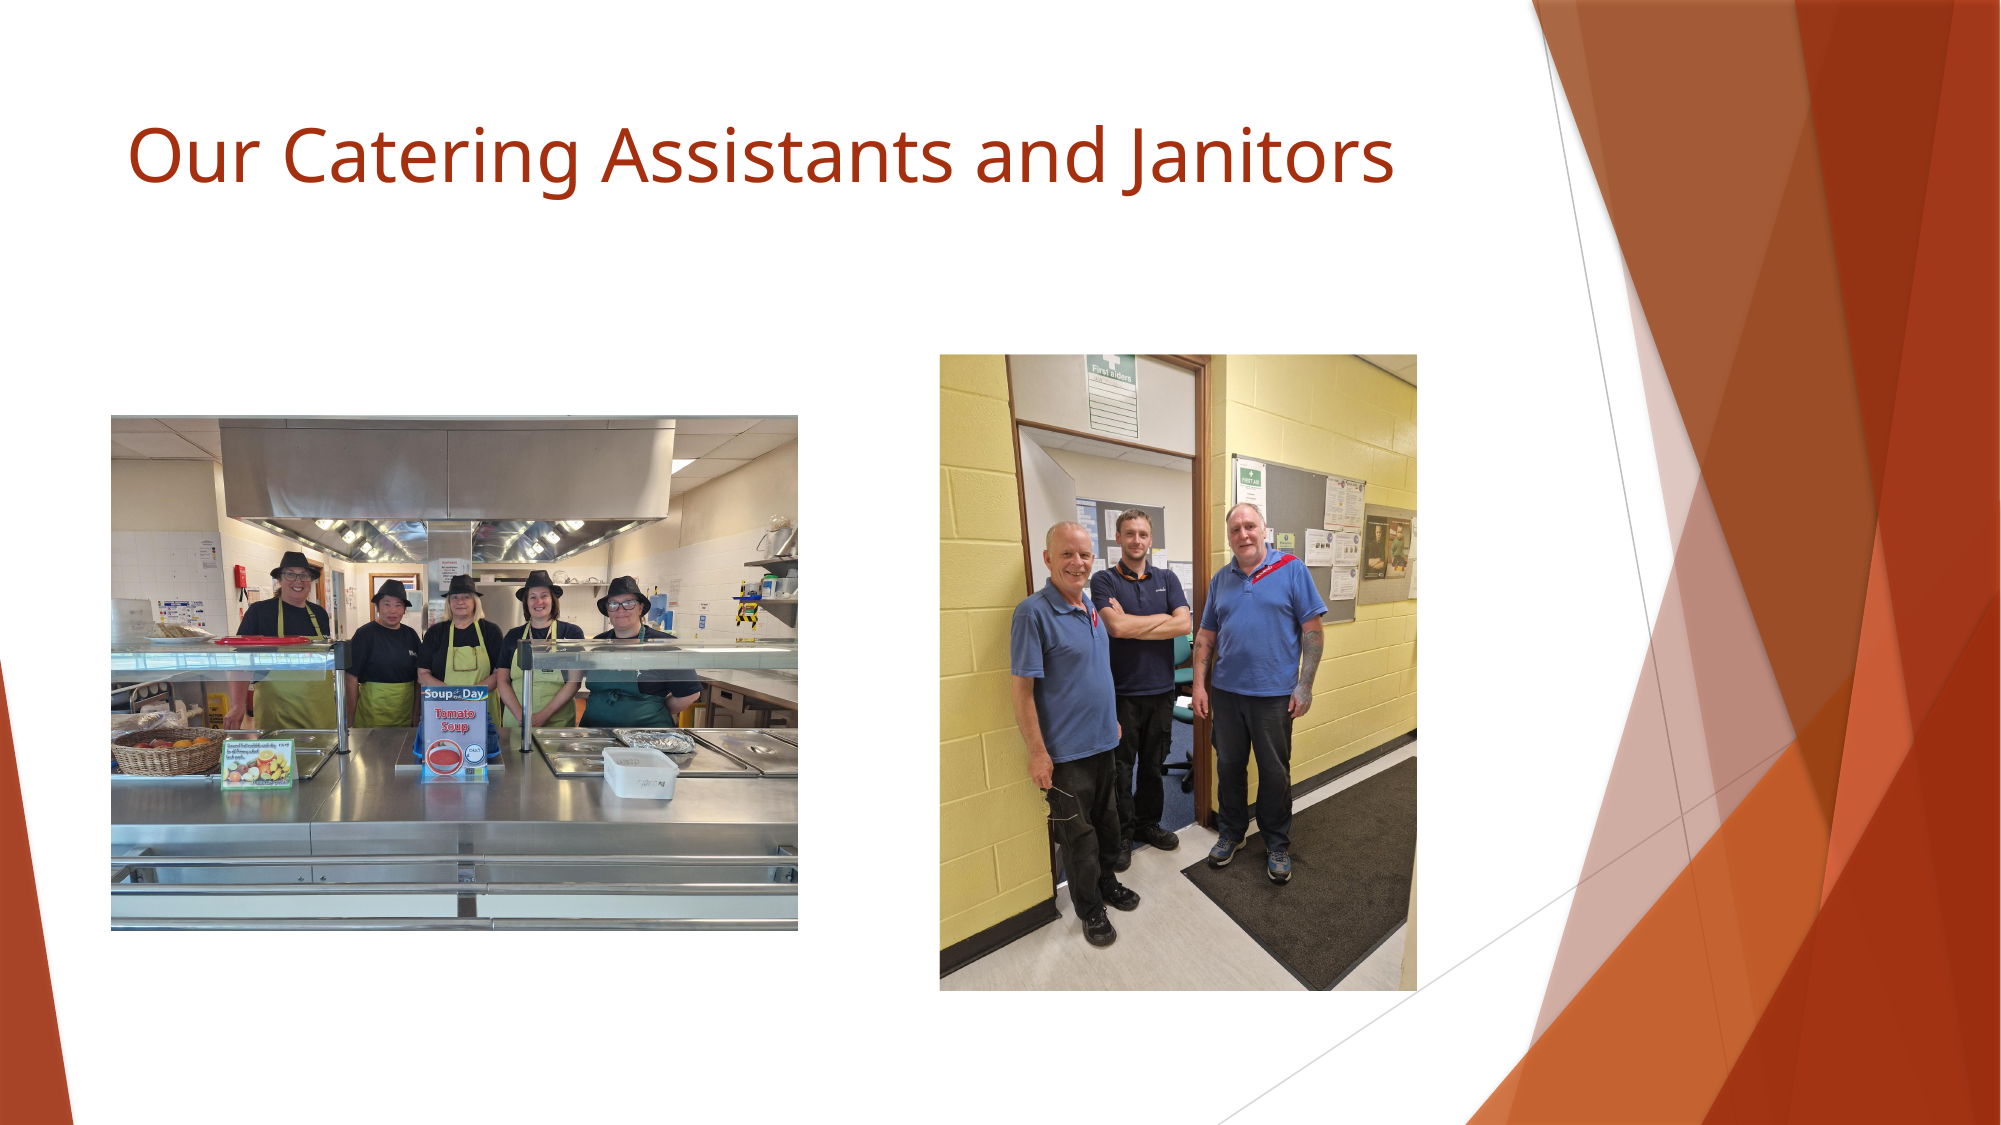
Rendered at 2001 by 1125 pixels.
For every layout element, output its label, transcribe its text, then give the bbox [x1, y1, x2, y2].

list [859, 433, 1497, 912]
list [110, 414, 798, 931]
picture [940, 912, 1417, 990]
title Our Catering Assistants and Janitors [111, 99, 1522, 317]
picture [940, 355, 1417, 433]
